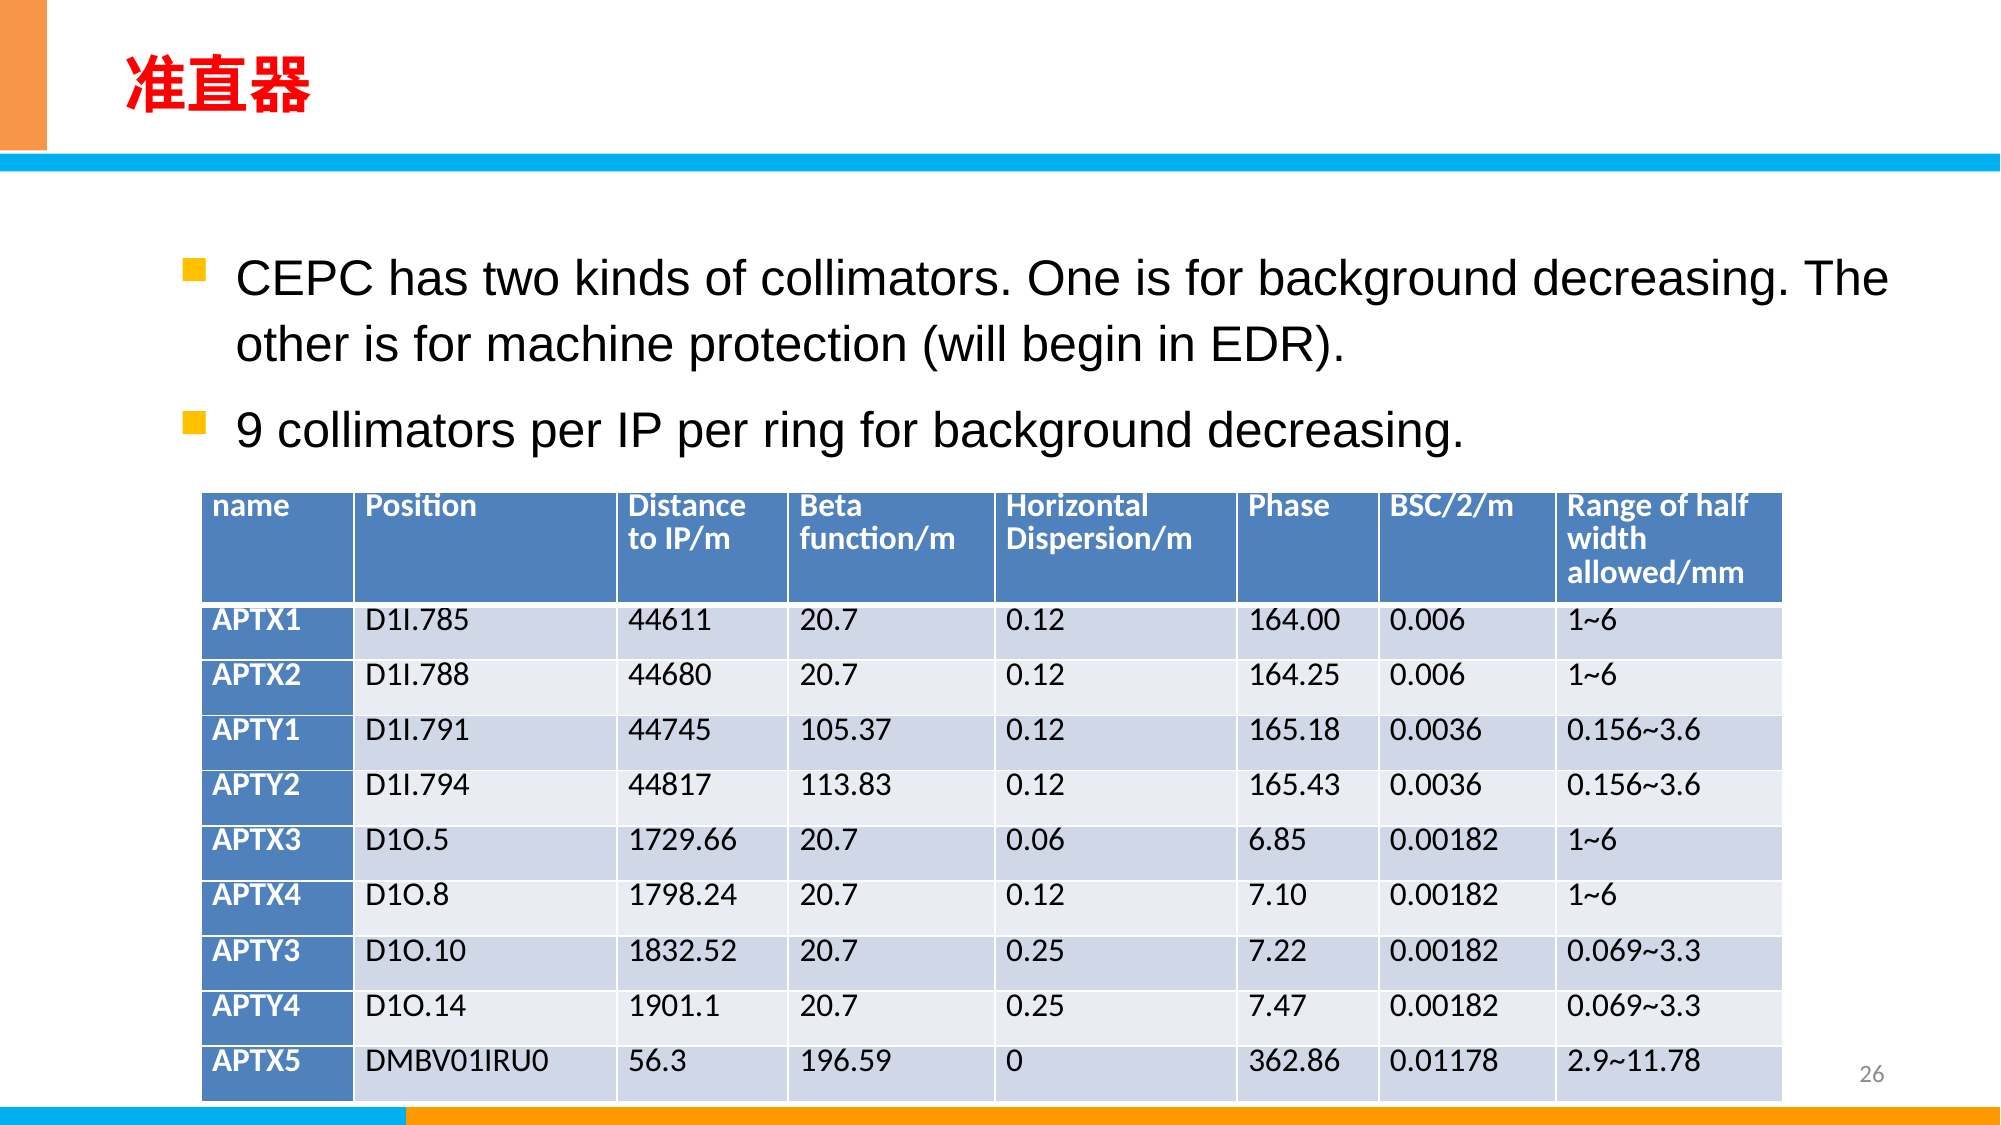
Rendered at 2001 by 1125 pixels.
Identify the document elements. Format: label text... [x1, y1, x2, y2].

slide_number 26 [1433, 1042, 1900, 1103]
table_cell 1~6 [1557, 827, 1782, 880]
table_cell APTY3 [202, 937, 353, 990]
table_cell 1798.24 [618, 882, 787, 935]
table_cell 0.00182 [1380, 827, 1555, 880]
table_cell 20.7 [789, 937, 994, 990]
table_cell 0.069~3.3 [1557, 992, 1782, 1045]
table_header BSC/2/m [1380, 493, 1555, 602]
table_cell 2.9~11.78 [1557, 1047, 1782, 1101]
table_cell 362.86 [1238, 1047, 1378, 1101]
table_cell 1832.52 [618, 937, 787, 990]
table_cell 1901.1 [618, 992, 787, 1045]
table_cell D1I.788 [355, 661, 616, 715]
table_cell APTY2 [202, 771, 353, 825]
table_cell 0.069~3.3 [1557, 937, 1782, 990]
table_cell 7.47 [1238, 992, 1378, 1045]
table_cell 0.12 [996, 882, 1236, 935]
table_cell 0.25 [996, 992, 1236, 1045]
table_cell 56.3 [618, 1047, 787, 1101]
title 准直器 [109, 23, 1875, 143]
table_cell APTX5 [202, 1047, 353, 1101]
table_cell APTY1 [202, 716, 353, 770]
table_cell D1O.5 [355, 827, 616, 880]
table_cell 0.12 [996, 771, 1236, 825]
table_cell 0.156~3.6 [1557, 771, 1782, 825]
table_cell 105.37 [789, 716, 994, 770]
table_cell DMBV01IRU0 [355, 1047, 616, 1101]
table_header Distance to IP/m [618, 493, 787, 602]
table_cell 0.12 [996, 661, 1236, 715]
table_cell 0.0036 [1380, 716, 1555, 770]
table_cell 0.25 [996, 937, 1236, 990]
table_cell 0.00182 [1380, 882, 1555, 935]
table_cell 113.83 [789, 771, 994, 825]
table_cell 7.10 [1238, 882, 1378, 935]
table_cell 20.7 [789, 827, 994, 880]
table_cell 164.25 [1238, 661, 1378, 715]
table_cell APTX1 [202, 608, 353, 659]
table_cell 20.7 [789, 661, 994, 715]
table_cell D1O.10 [355, 937, 616, 990]
table_cell 0.156~3.6 [1557, 716, 1782, 770]
table_header Range of half width allowed/mm [1557, 493, 1782, 602]
table_cell 0.006 [1380, 661, 1555, 715]
table_header name [202, 493, 353, 602]
table_cell D1I.791 [355, 716, 616, 770]
table_cell 0.00182 [1380, 992, 1555, 1045]
table_cell 1~6 [1557, 608, 1782, 659]
table_cell 44611 [618, 608, 787, 659]
table_cell 7.22 [1238, 937, 1378, 990]
table_cell APTX4 [202, 882, 353, 935]
table_cell D1O.14 [355, 992, 616, 1045]
table_cell 20.7 [789, 992, 994, 1045]
table_header Horizontal Dispersion/m [996, 493, 1236, 602]
table_cell 1729.66 [618, 827, 787, 880]
table_cell APTY4 [202, 992, 353, 1045]
table_cell APTX2 [202, 661, 353, 715]
table_cell 0.12 [996, 716, 1236, 770]
table_cell 196.59 [789, 1047, 994, 1101]
table_cell 0.01178 [1380, 1047, 1555, 1101]
table_cell 44745 [618, 716, 787, 770]
table_cell 1~6 [1557, 882, 1782, 935]
table_cell 0 [996, 1047, 1236, 1101]
table_cell 164.00 [1238, 608, 1378, 659]
table_cell 20.7 [789, 608, 994, 659]
table_cell 0.0036 [1380, 771, 1555, 825]
table_cell 165.43 [1238, 771, 1378, 825]
table_cell 1~6 [1557, 661, 1782, 715]
table_cell D1I.794 [355, 771, 616, 825]
table_cell D1O.8 [355, 882, 616, 935]
table_cell 20.7 [789, 882, 994, 935]
table_header Phase [1238, 493, 1378, 602]
table_cell 0.006 [1380, 608, 1555, 659]
table_cell 6.85 [1238, 827, 1378, 880]
list CEPC has two kinds of collimators. One is for background decreasing. The other is for machine protection (will begin in EDR). 9 collimators per IP per ring for background decreasing. [164, 231, 1993, 1026]
table_cell 44817 [618, 771, 787, 825]
table_cell 44680 [618, 661, 787, 715]
table_cell 0.00182 [1380, 937, 1555, 990]
table_header Beta function/m [789, 493, 994, 602]
table_header Position [355, 493, 616, 602]
table_cell 165.18 [1238, 716, 1378, 770]
table_cell 0.06 [996, 827, 1236, 880]
table_cell 0.12 [996, 608, 1236, 659]
table_cell D1I.785 [355, 608, 616, 659]
table_cell APTX3 [202, 827, 353, 880]
